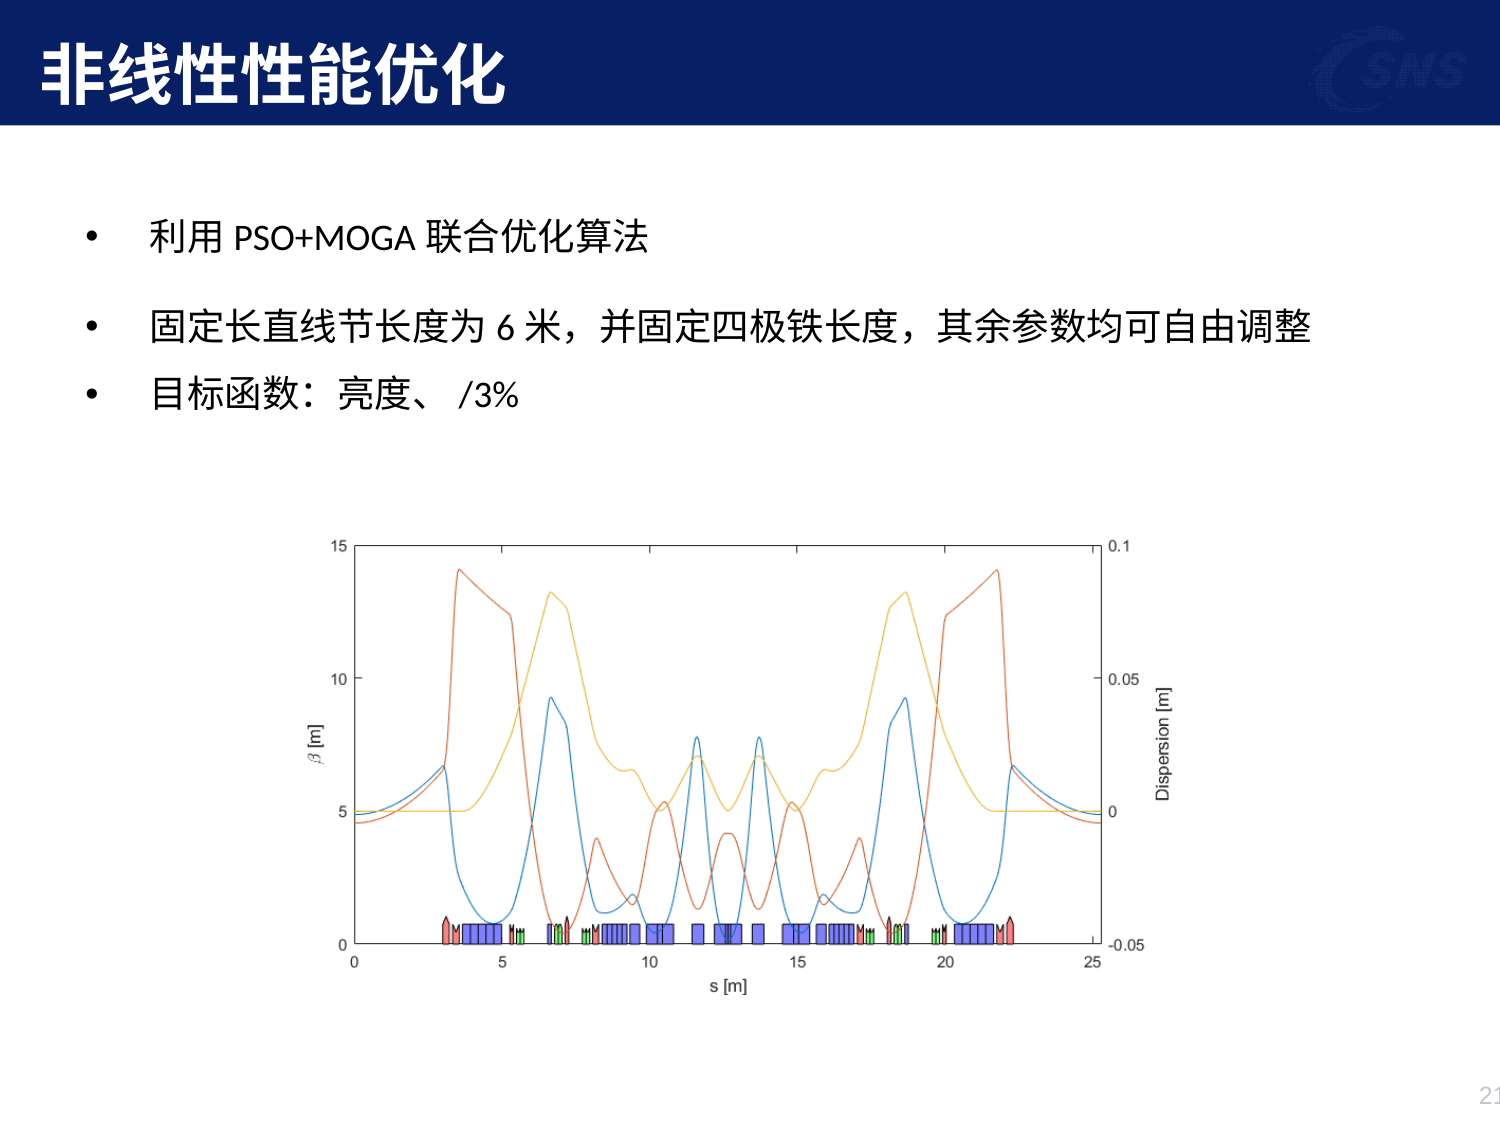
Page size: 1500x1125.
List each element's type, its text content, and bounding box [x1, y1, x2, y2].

title 非线性性能优化 [24, 29, 1448, 126]
picture [295, 526, 1177, 995]
